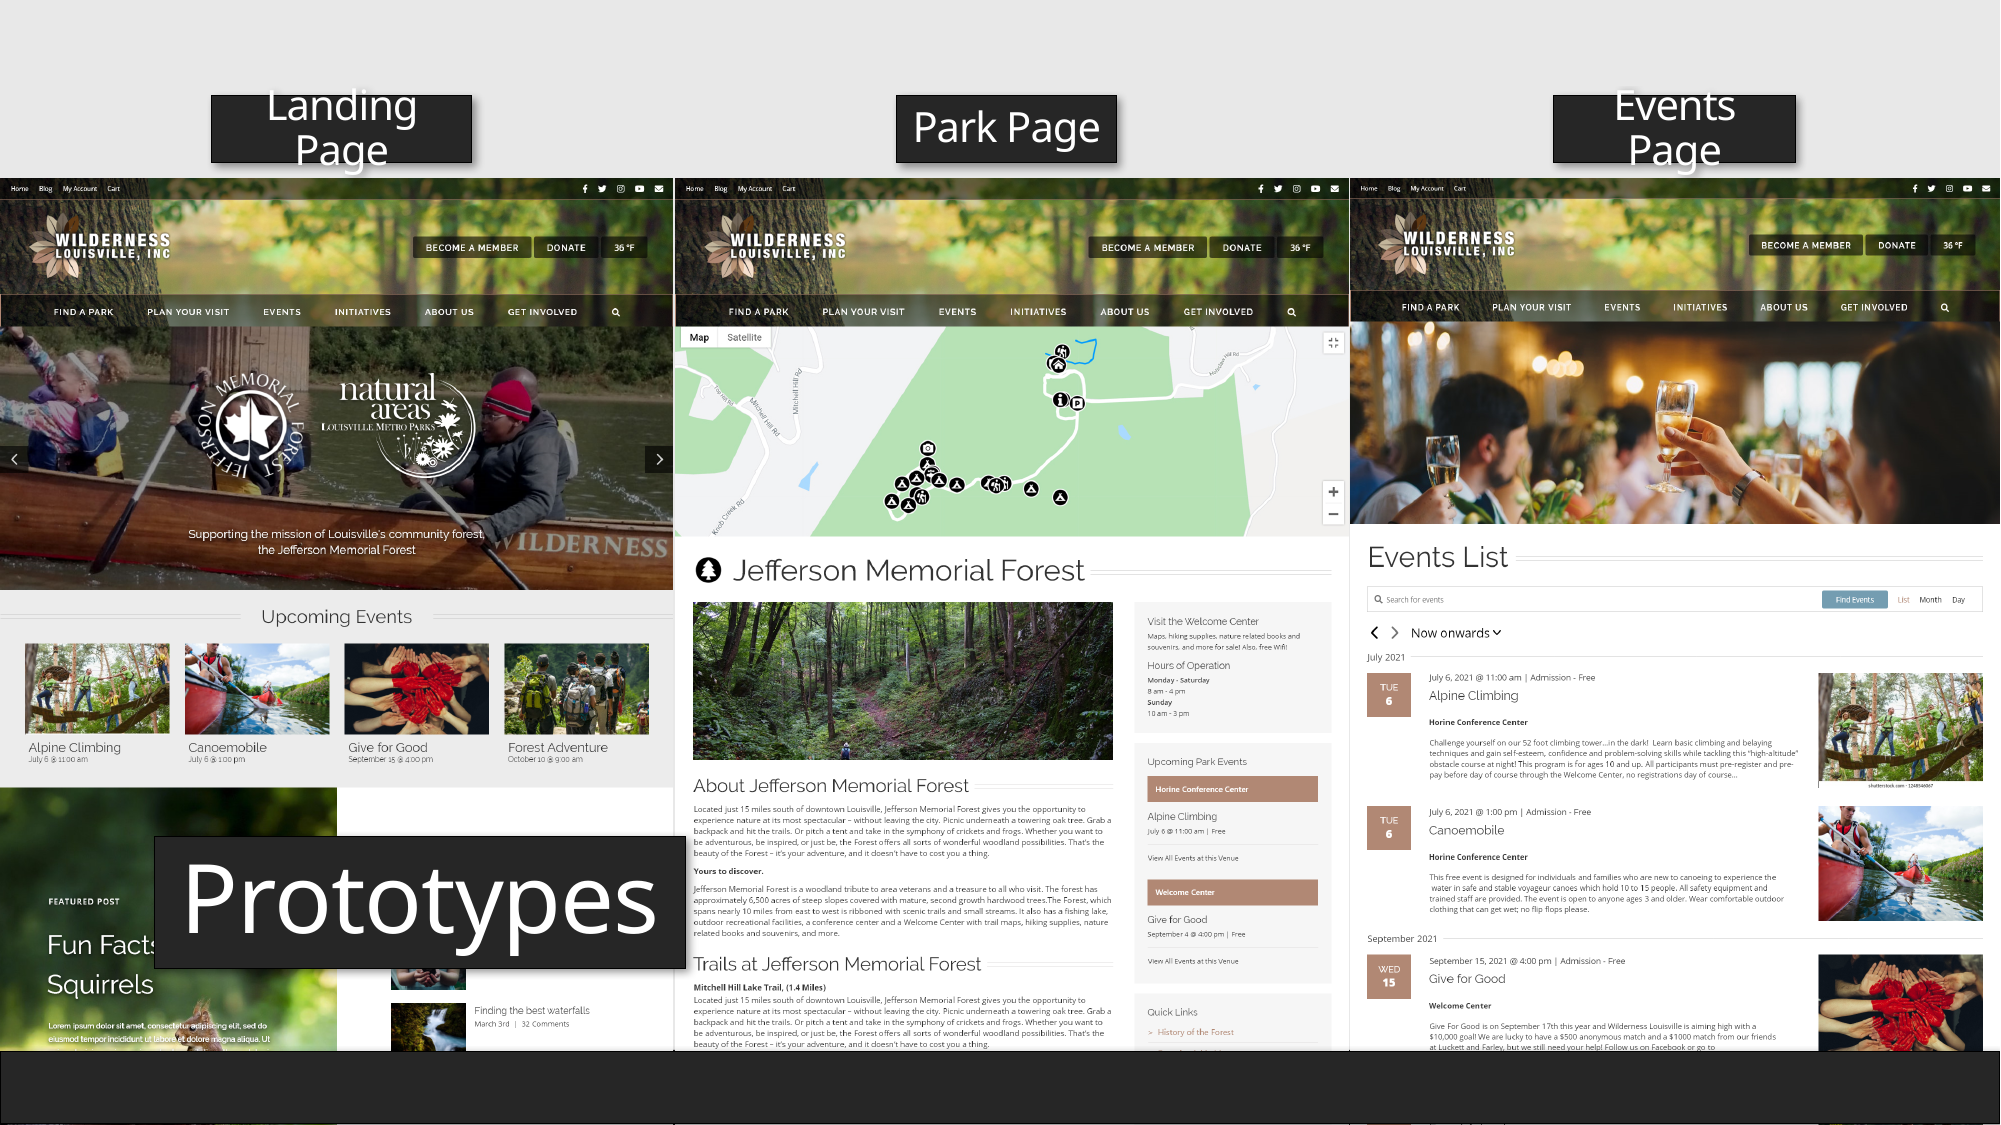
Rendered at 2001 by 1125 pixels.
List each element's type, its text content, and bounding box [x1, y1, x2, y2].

picture [0, 177, 2000, 1125]
text_box Events Page [1553, 95, 1796, 163]
text_box Park Page [896, 95, 1117, 163]
text_box Landing Page [211, 95, 472, 163]
